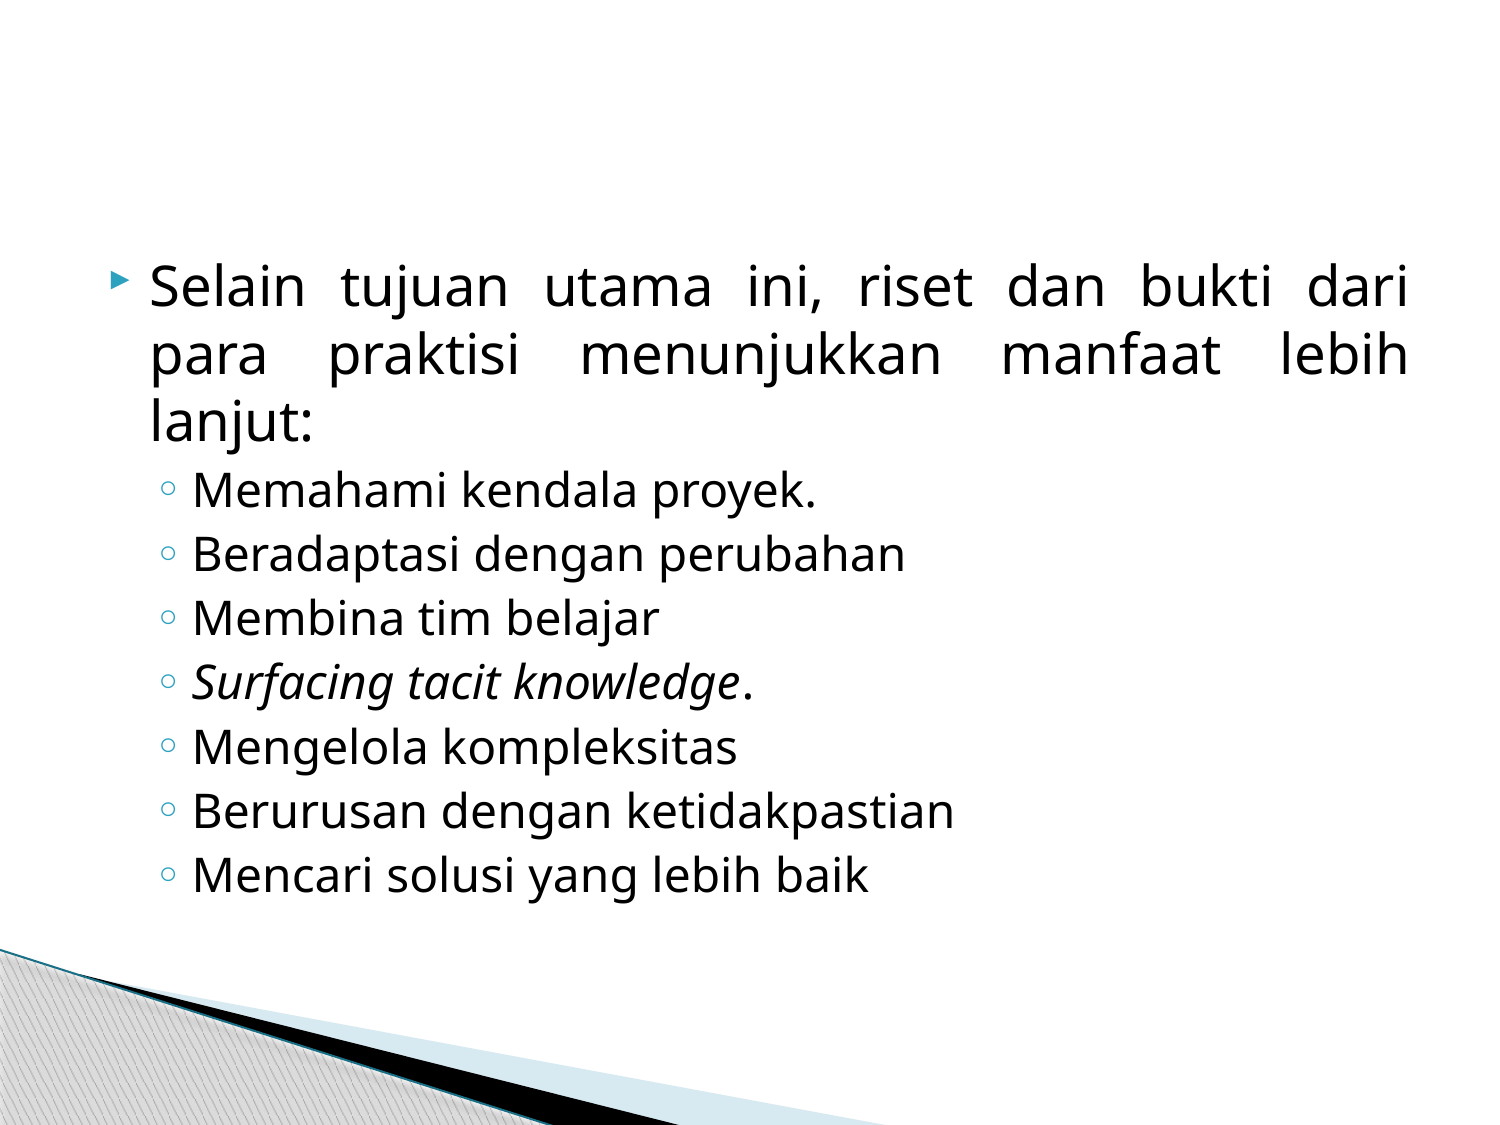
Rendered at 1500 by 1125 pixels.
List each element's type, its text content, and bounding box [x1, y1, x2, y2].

list Selain tujuan utama ini, riset dan bukti dari para praktisi menunjukkan manfaat lebih lanjut: Memahami kendala proyek. Beradaptasi dengan perubahan Membina tim belajar Surfacing tacit knowledge. Mengelola kompleksitas Berurusan dengan ketidakpastian Mencari solusi yang lebih baik [75, 243, 1425, 986]
